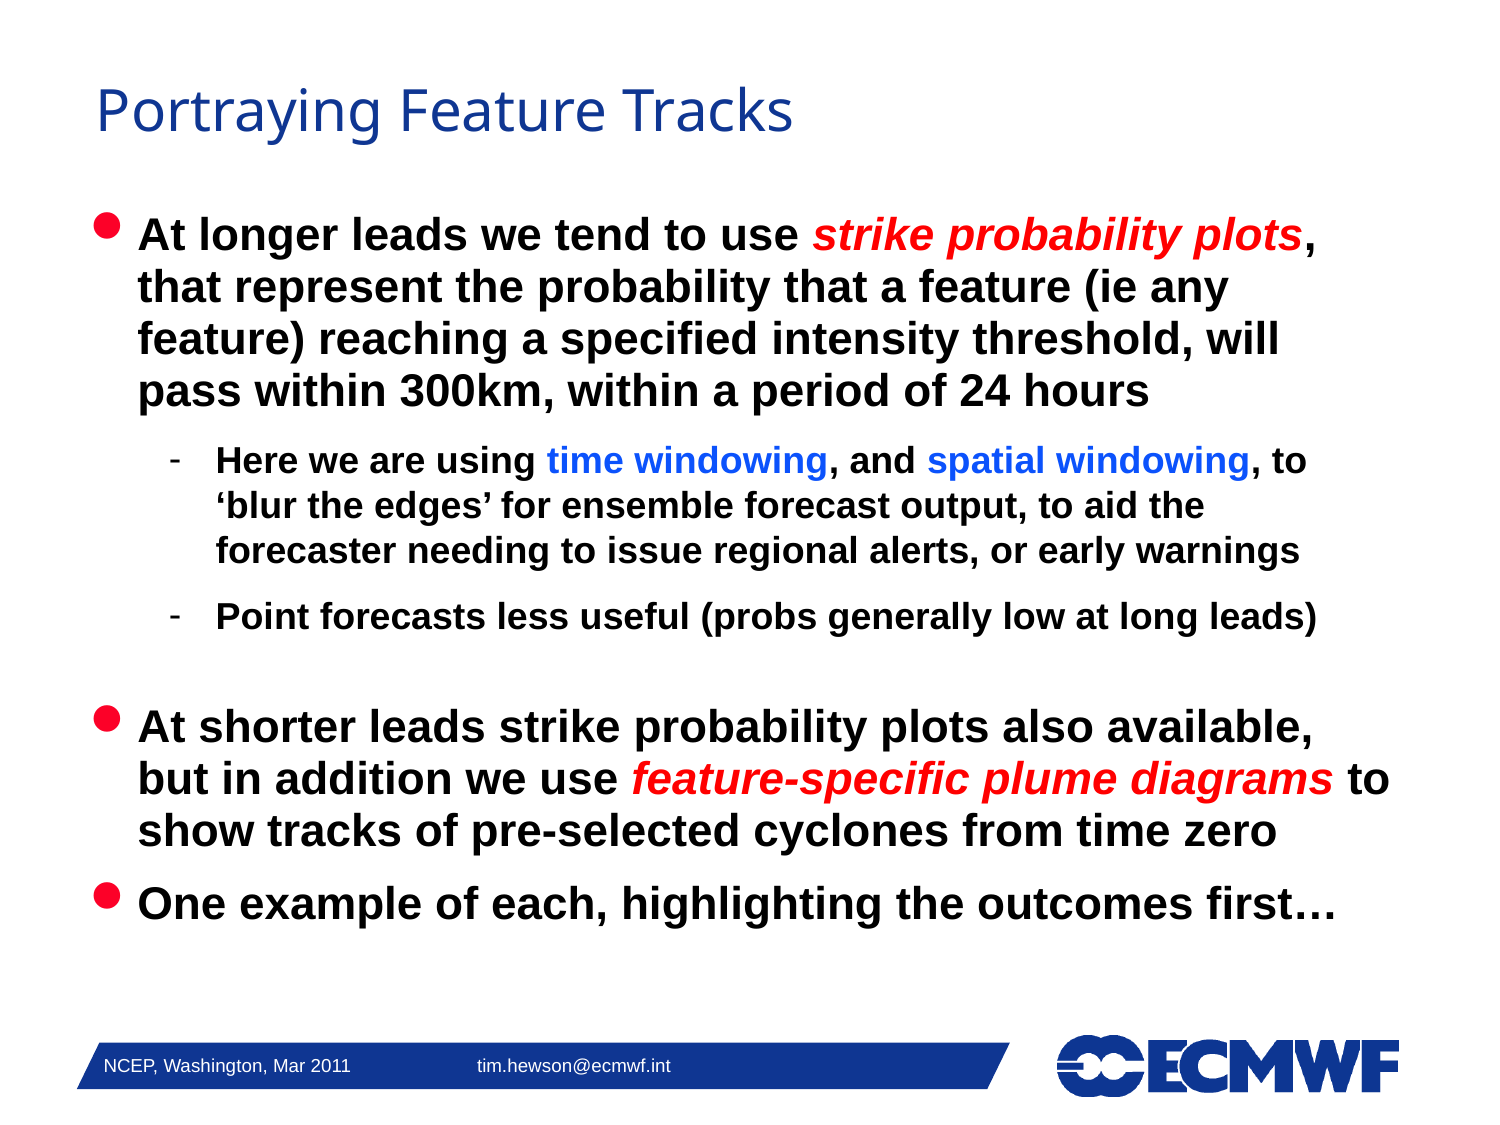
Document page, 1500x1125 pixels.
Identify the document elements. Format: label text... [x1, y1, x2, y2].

title Portraying Feature Tracks [80, 49, 1413, 167]
footer NCEP, Washington, Mar 2011 tim.hewson@ecmwf.int [88, 1046, 999, 1095]
picture [1057, 1035, 1399, 1097]
list At longer leads we tend to use strike probability plots, that represent the probability that a feature (ie any feature) reaching a specified intensity threshold, will pass within 300km, within a period of 24 hours Here we are using time windowing, and spatial windowing, to ‘blur the edges’ for ensemble forecast output, to aid the forecaster needing to issue regional alerts, or early warnings Point forecasts less useful (probs generally low at long leads) At shorter leads strike probability plots also available, but in addition we use feature-specific plume diagrams to show tracks of pre-selected cyclones from time zero One example of each, highlighting the outcomes first… [74, 199, 1407, 1010]
